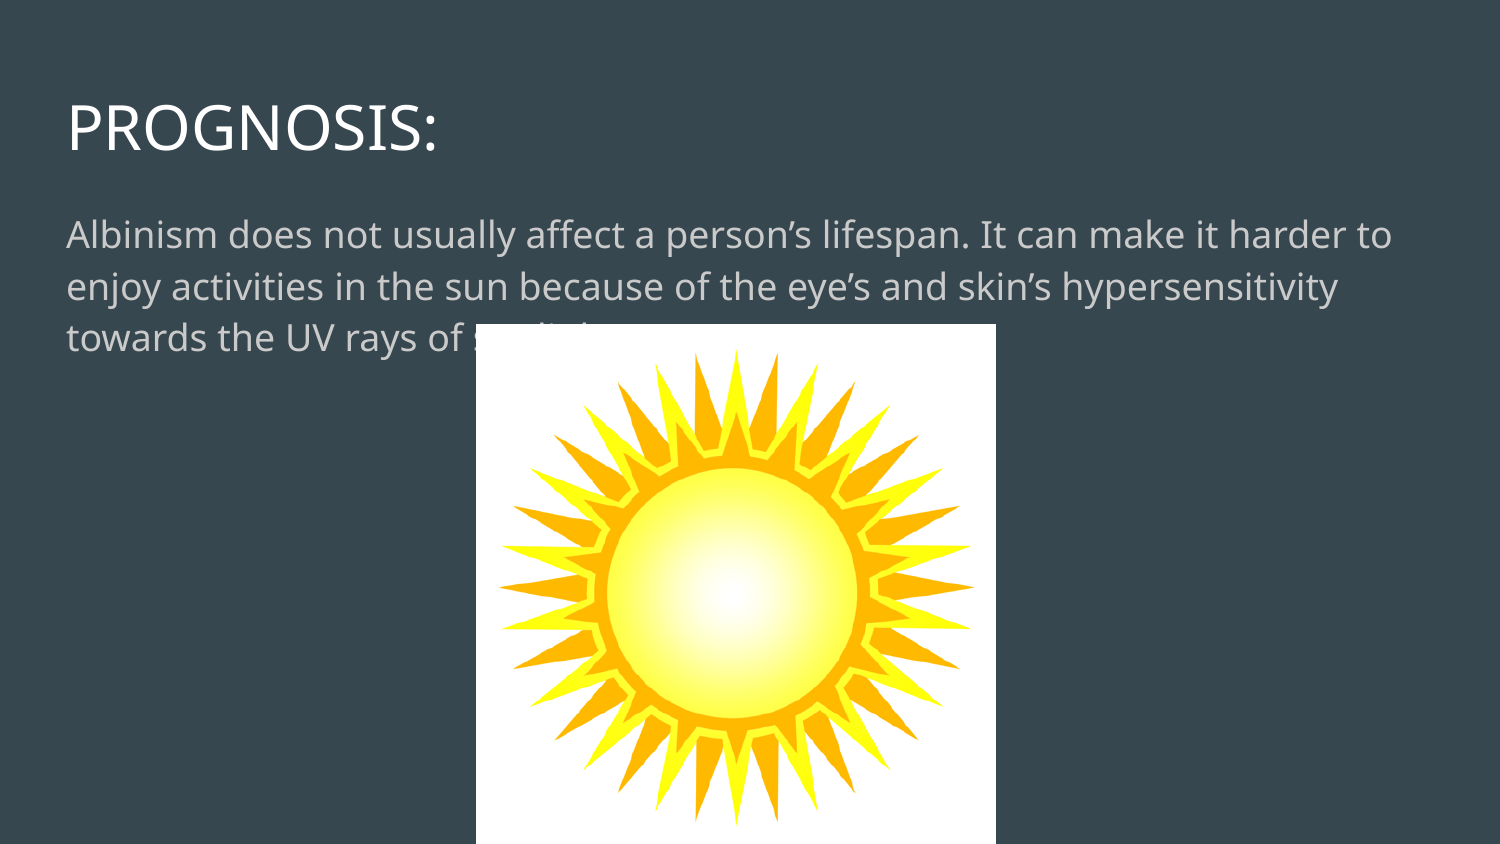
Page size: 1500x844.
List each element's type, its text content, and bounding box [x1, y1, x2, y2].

list Albinism does not usually affect a person’s lifespan. It can make it harder to enjoy activities in the sun because of the eye’s and skin’s hypersensitivity towards the UV rays of sunlight. [51, 189, 1449, 750]
picture [476, 323, 996, 844]
title PROGNOSIS: [51, 72, 1449, 167]
